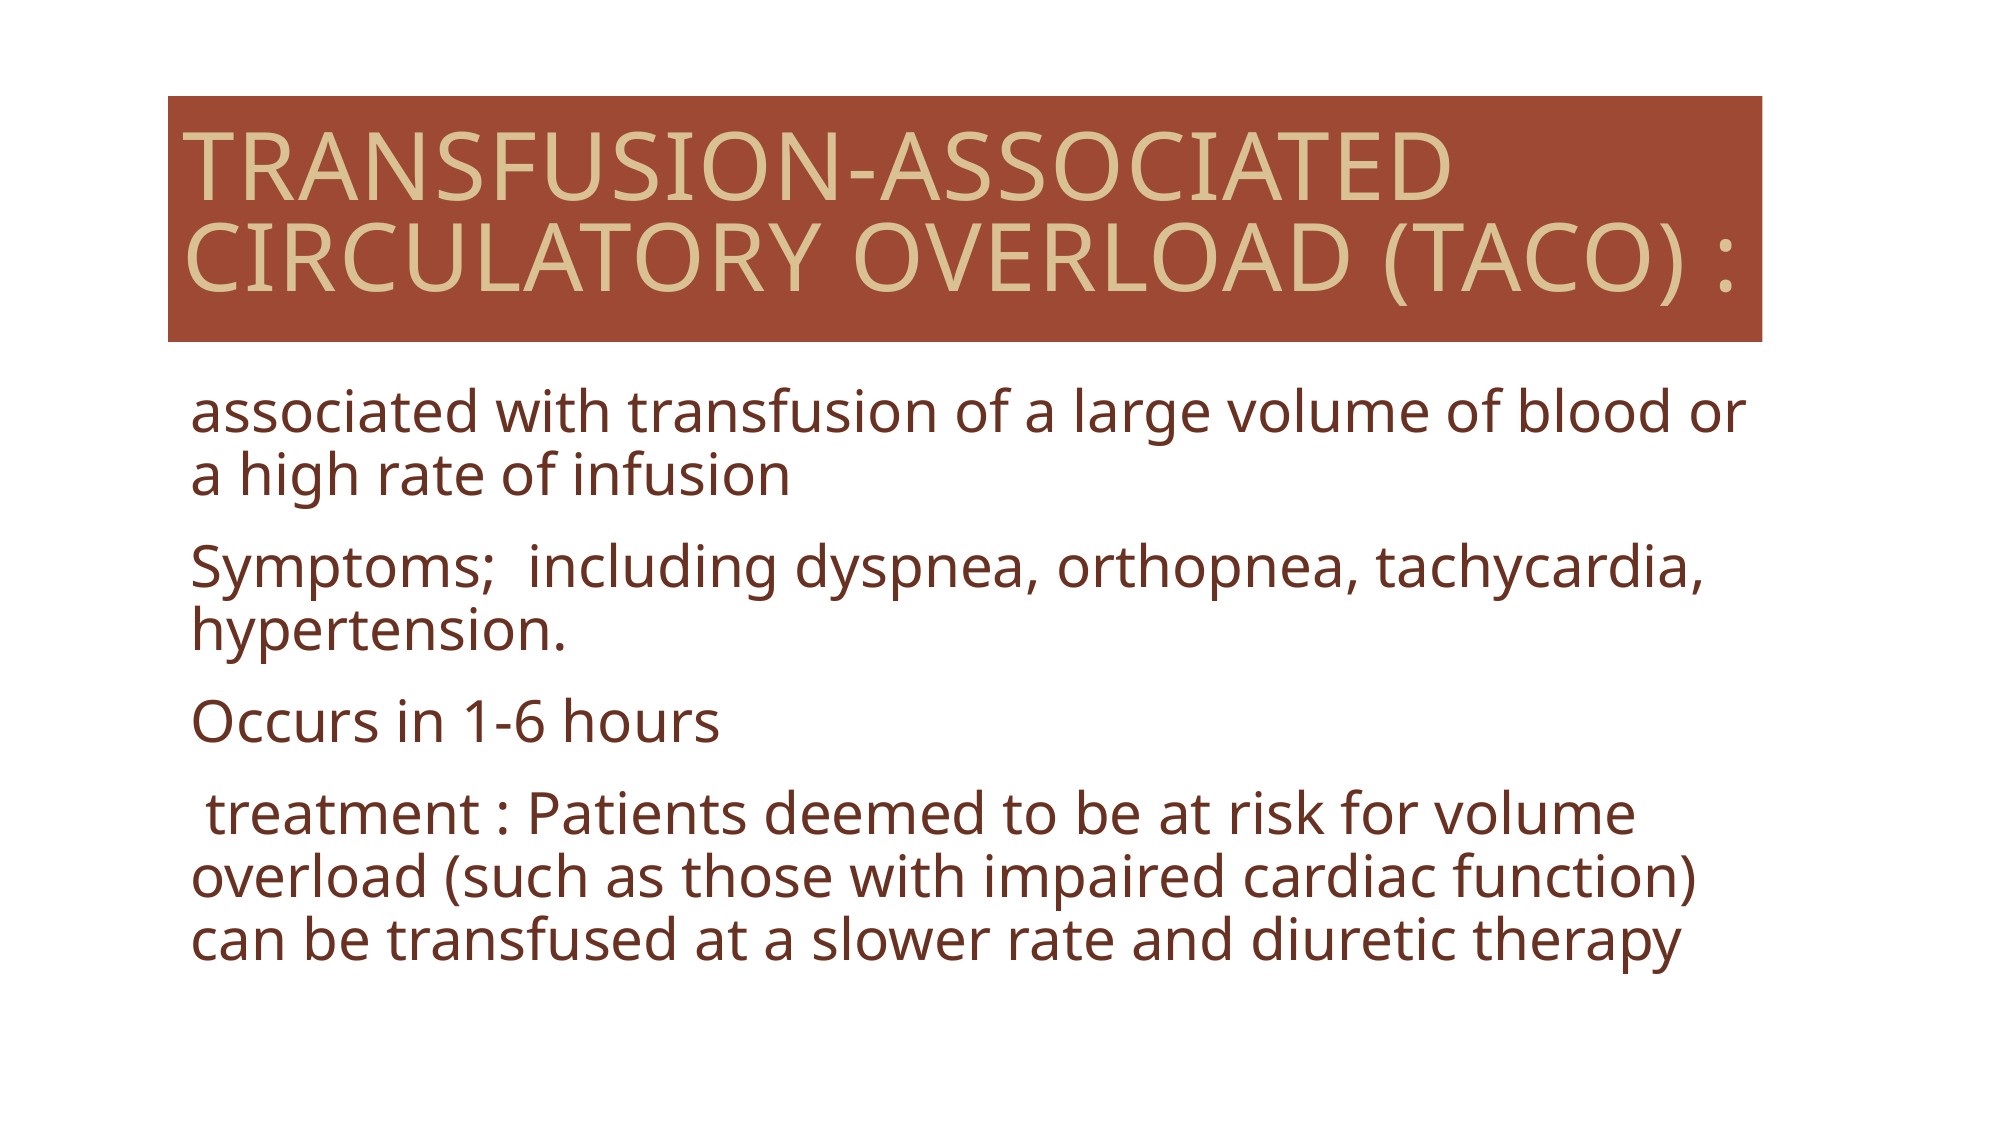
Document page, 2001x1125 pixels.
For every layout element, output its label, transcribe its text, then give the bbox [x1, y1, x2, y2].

title Transfusion-associated circulatory overload (TACO) : [168, 96, 1763, 342]
list associated with transfusion of a large volume of blood or a high rate of infusion Symptoms; including dyspnea, orthopnea, tachycardia, hypertension. Occurs in 1-6 hours treatment : Patients deemed to be at risk for volume overload (such as those with impaired cardiac function) can be transfused at a slower rate and diuretic therapy [168, 375, 1763, 1035]
